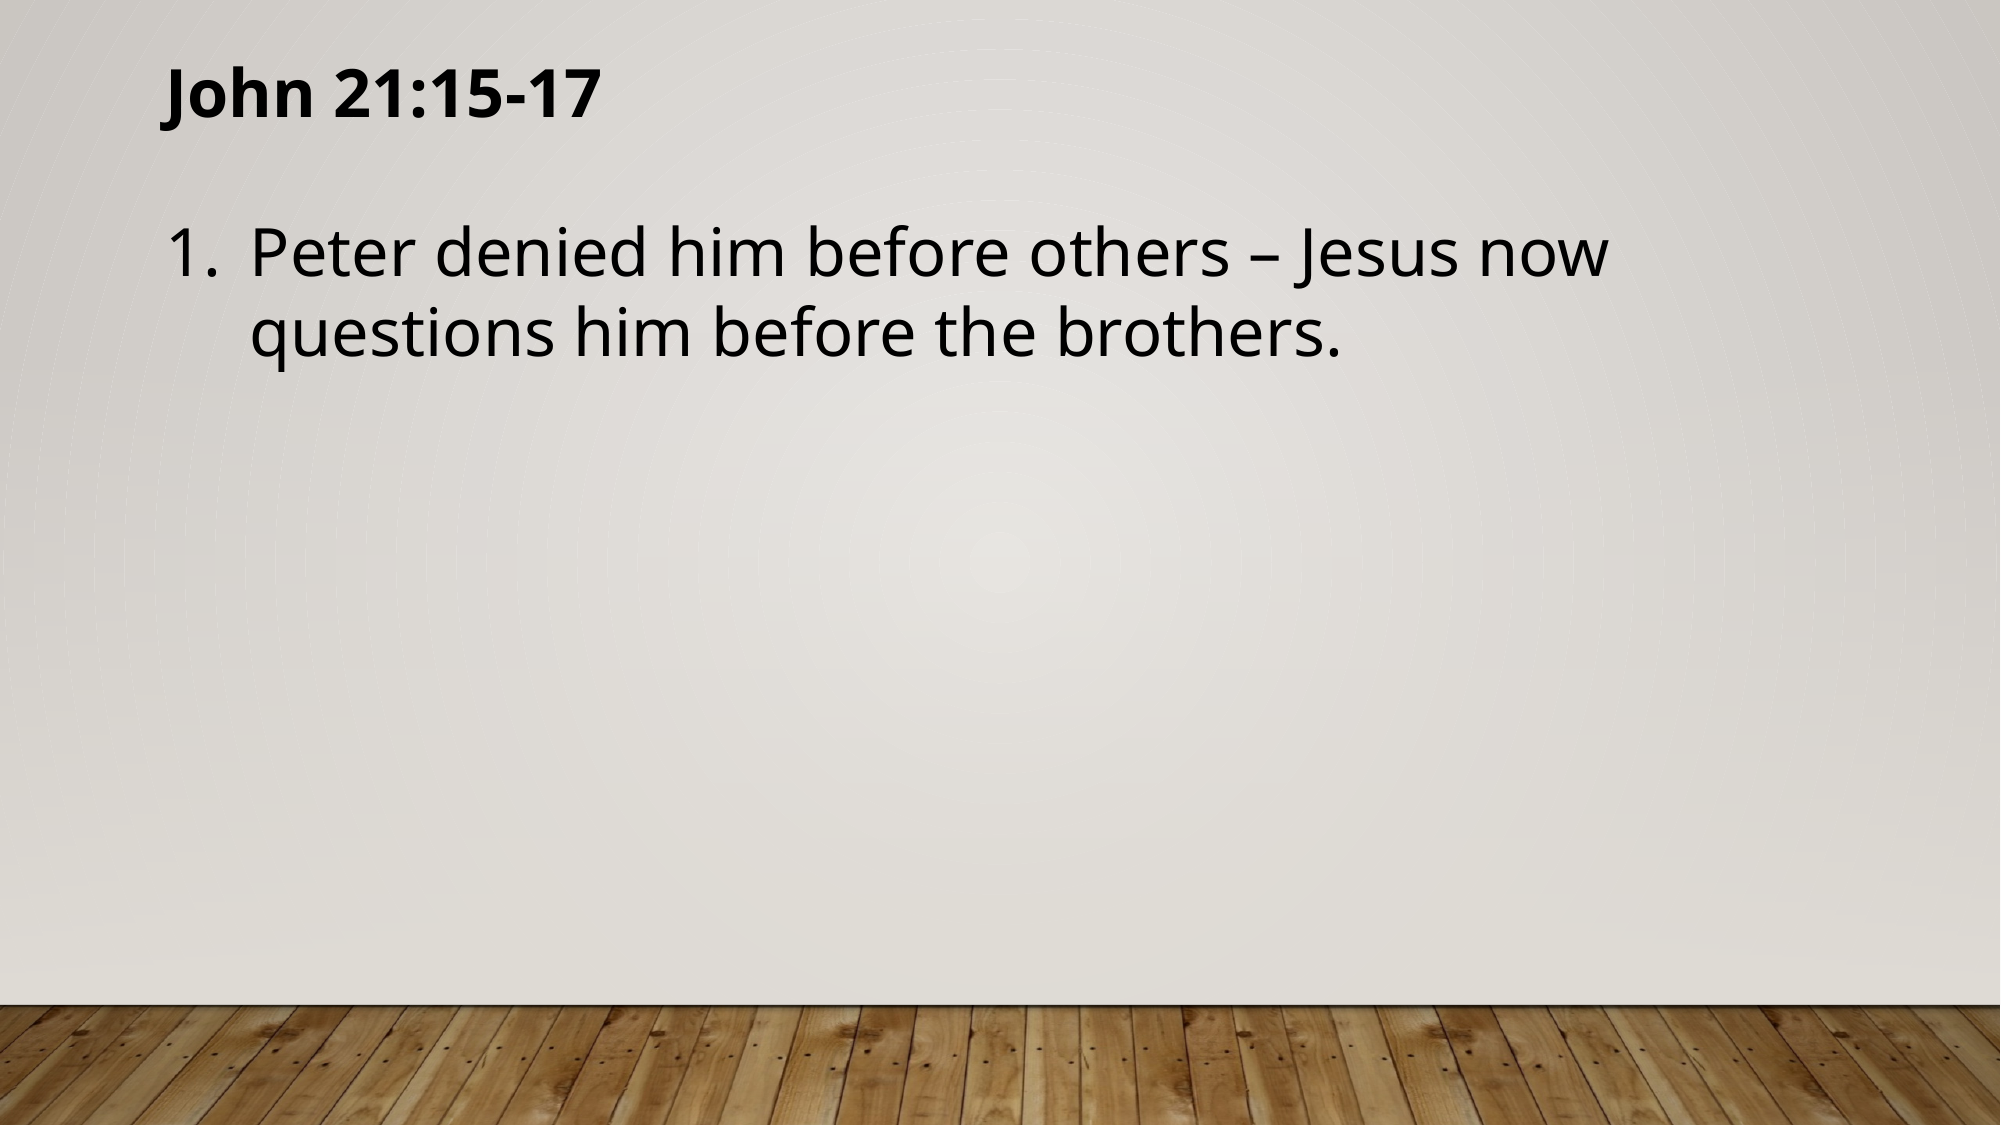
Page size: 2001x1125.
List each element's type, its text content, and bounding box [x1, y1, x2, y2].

text_box John 21:15-17 Peter denied him before others – Jesus now questions him before the brothers. [150, 42, 1850, 525]
picture [0, 1005, 2000, 1125]
